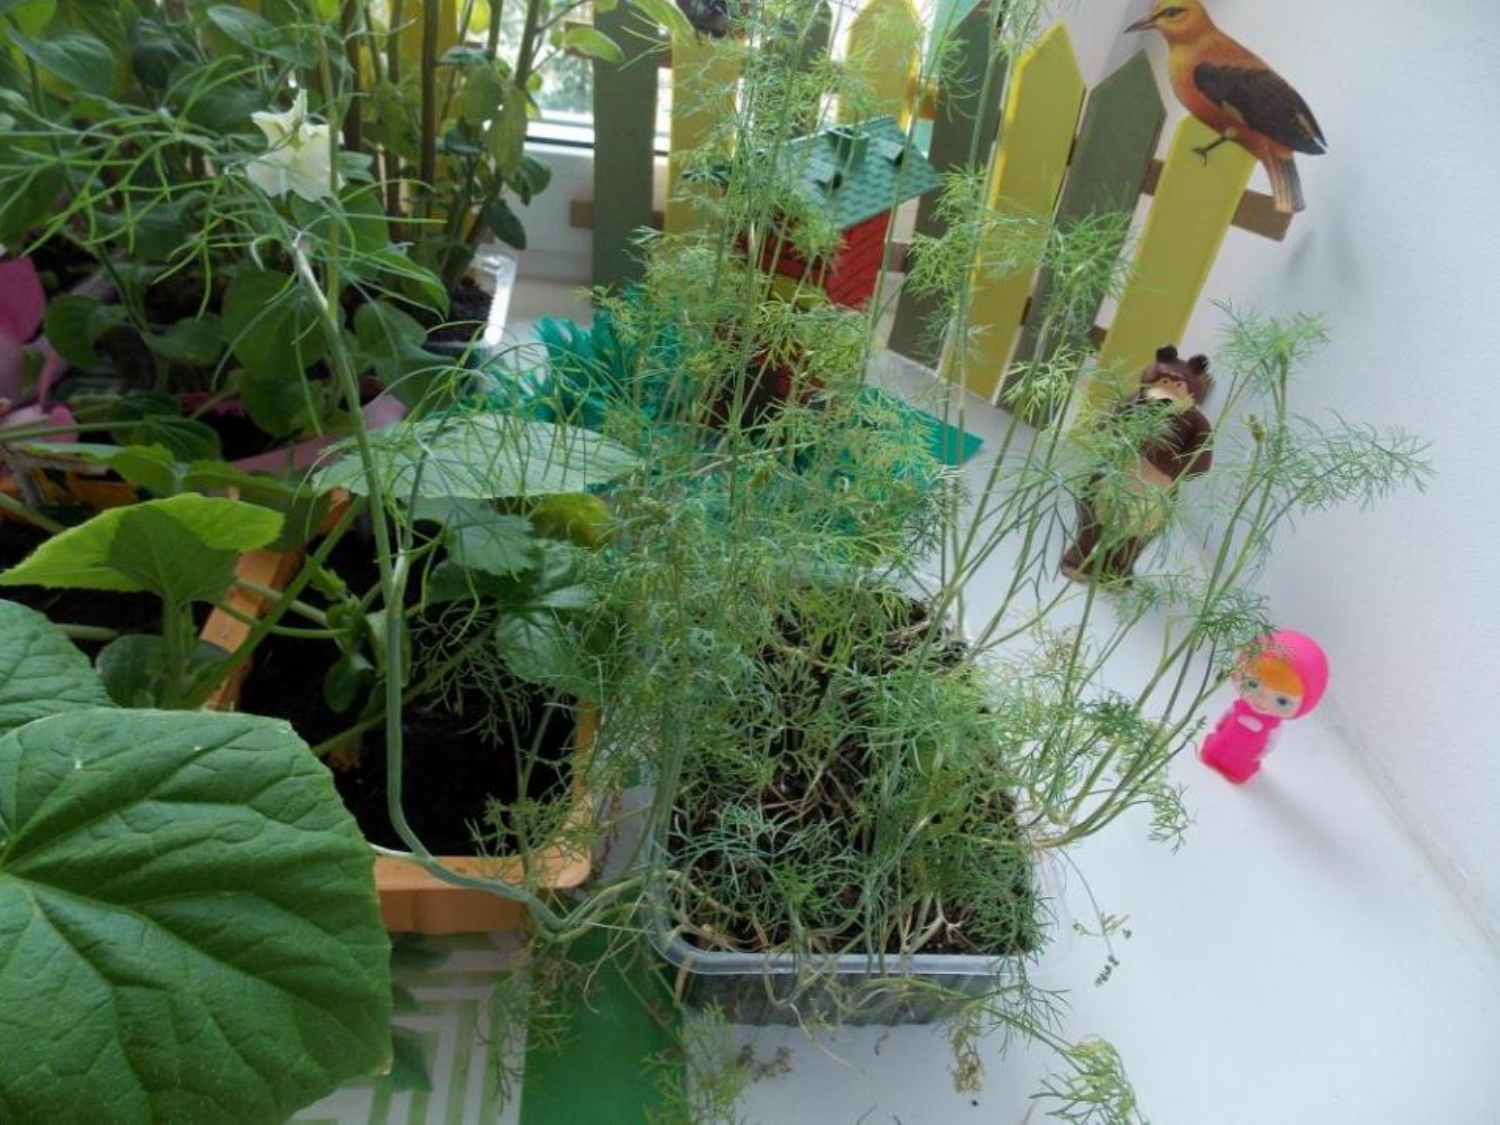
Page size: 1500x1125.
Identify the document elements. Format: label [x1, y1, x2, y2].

list [0, 0, 1500, 1125]
